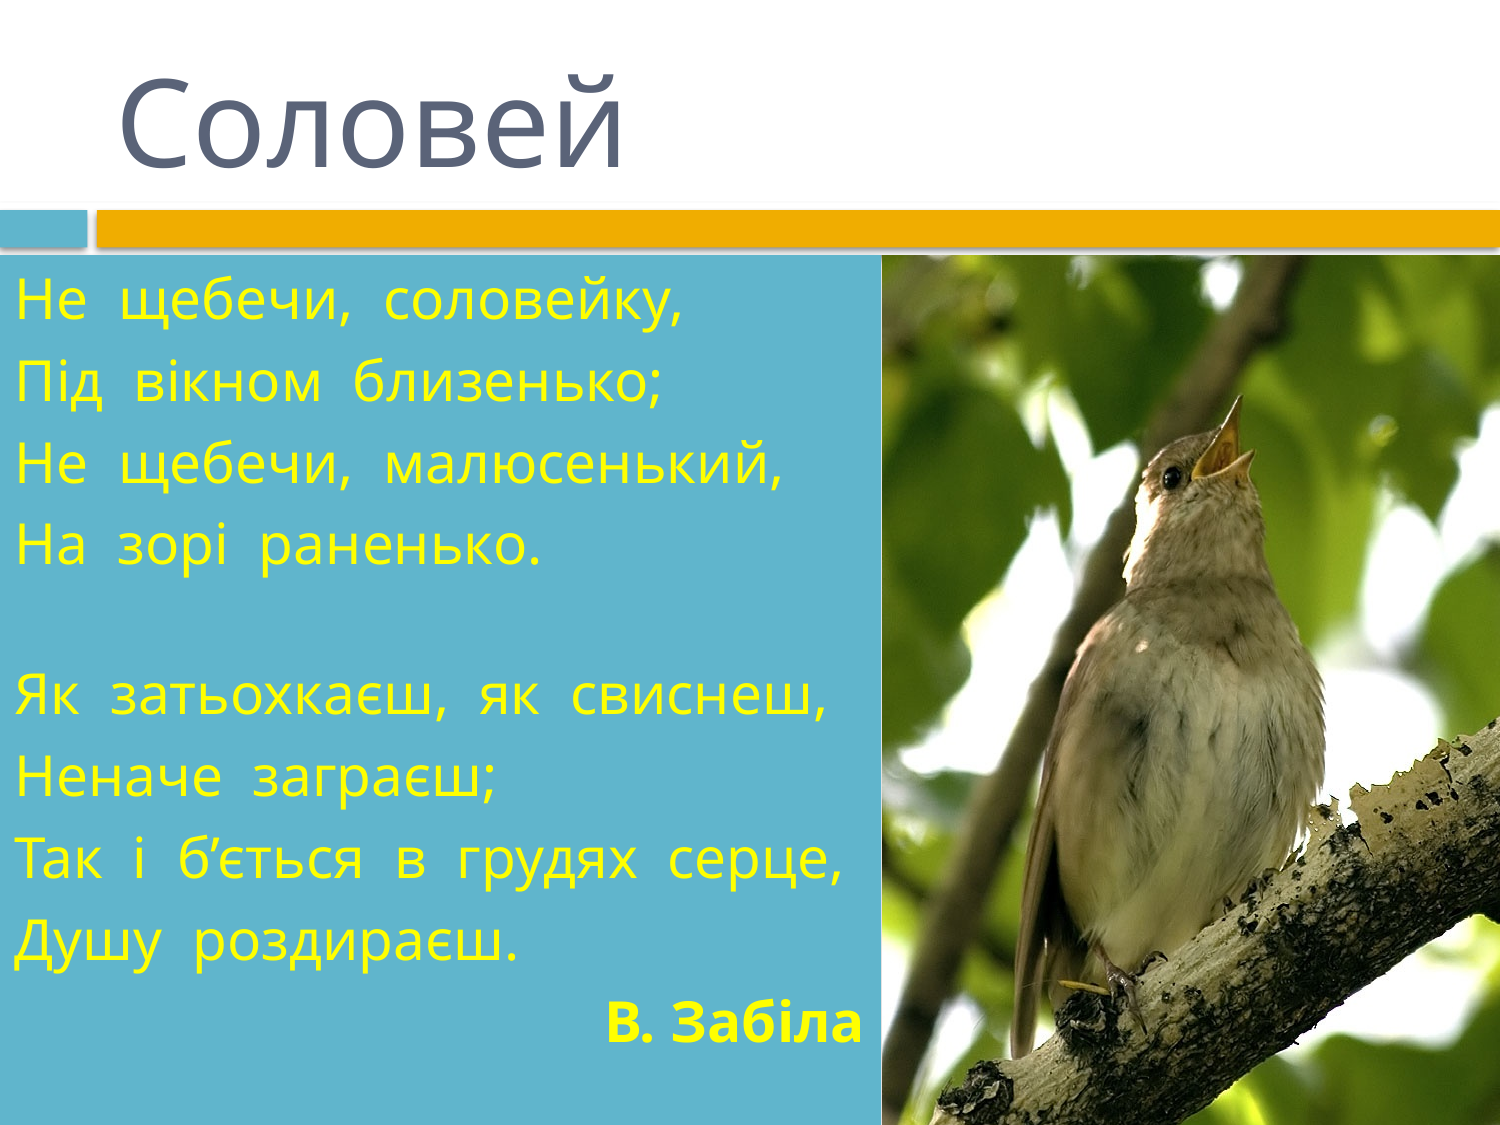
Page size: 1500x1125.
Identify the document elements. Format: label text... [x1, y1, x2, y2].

list Не щебечи, соловейку, Під вікном близенько; Не щебечи, малюсенький, На зорі раненько. Як затьохкаєш, як свиснеш, Неначе заграєш; Так і б’ється в грудях серце, Душу роздираєш. В. Забіла [0, 255, 881, 1125]
picture [882, 254, 1500, 1125]
title Соловей [100, 37, 1438, 200]
